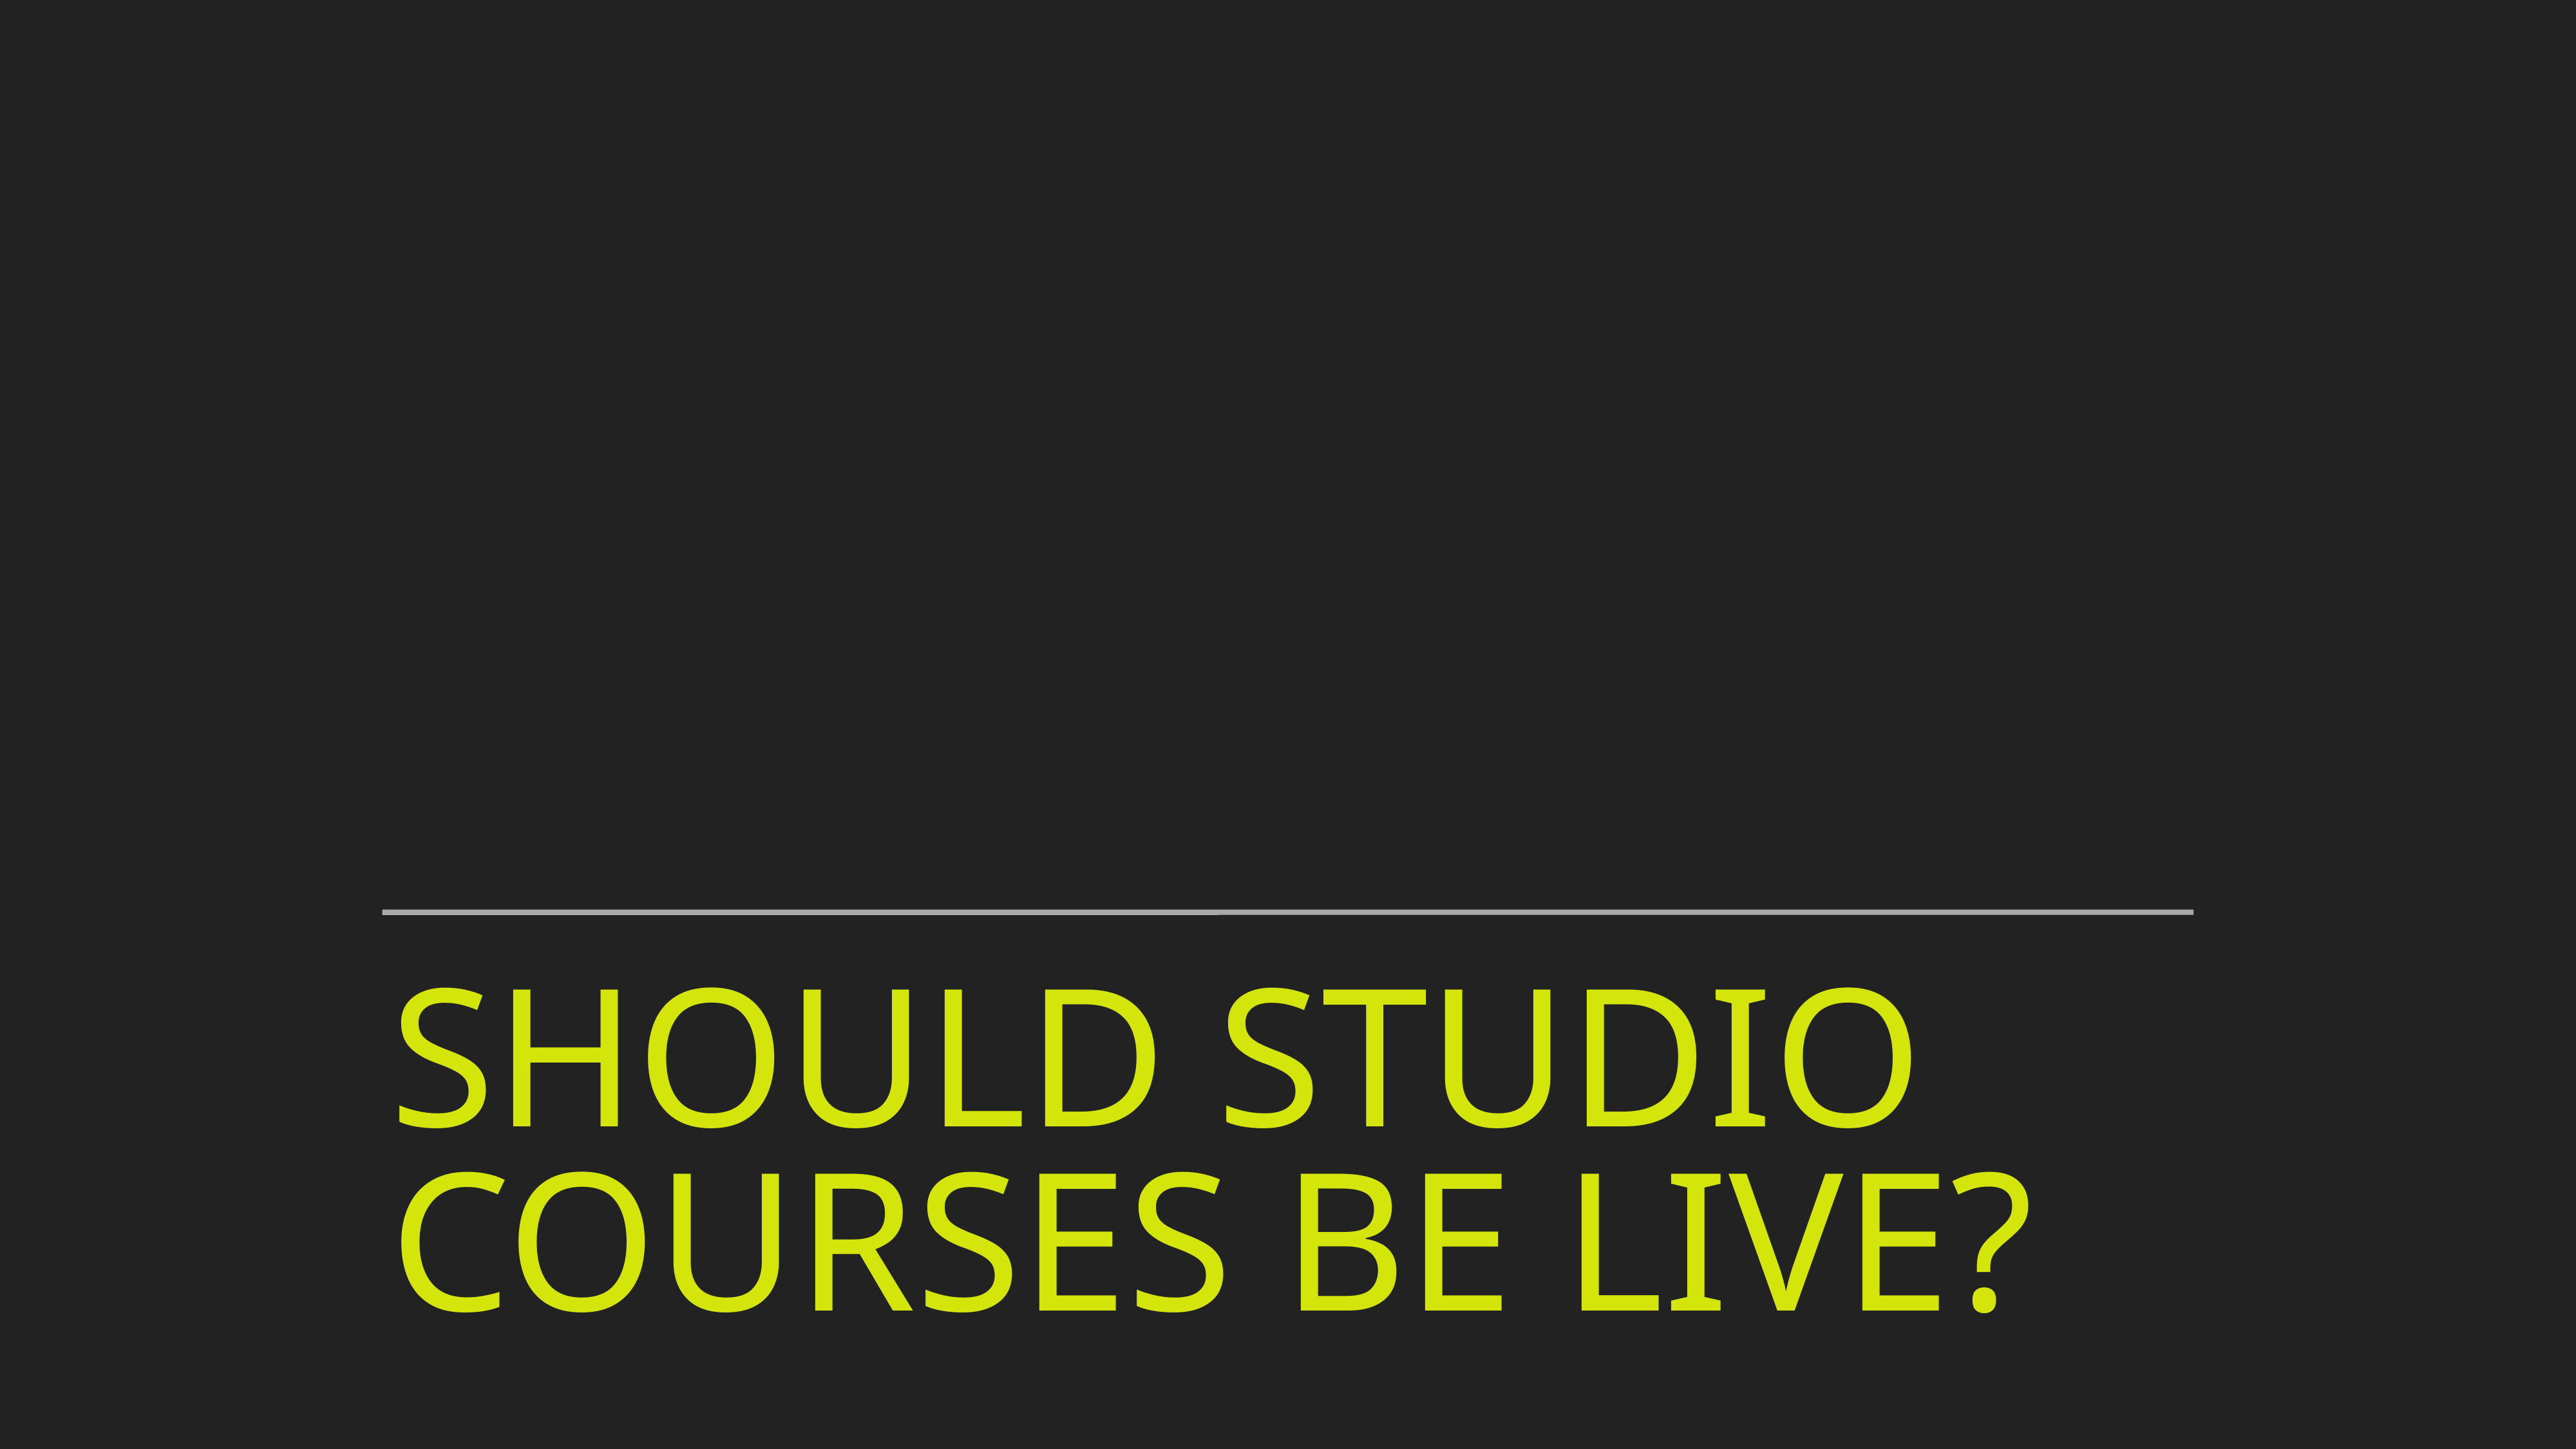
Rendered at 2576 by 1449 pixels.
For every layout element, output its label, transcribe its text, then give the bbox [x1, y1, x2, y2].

title Should Studio Courses BE Live? [382, 972, 2194, 1375]
